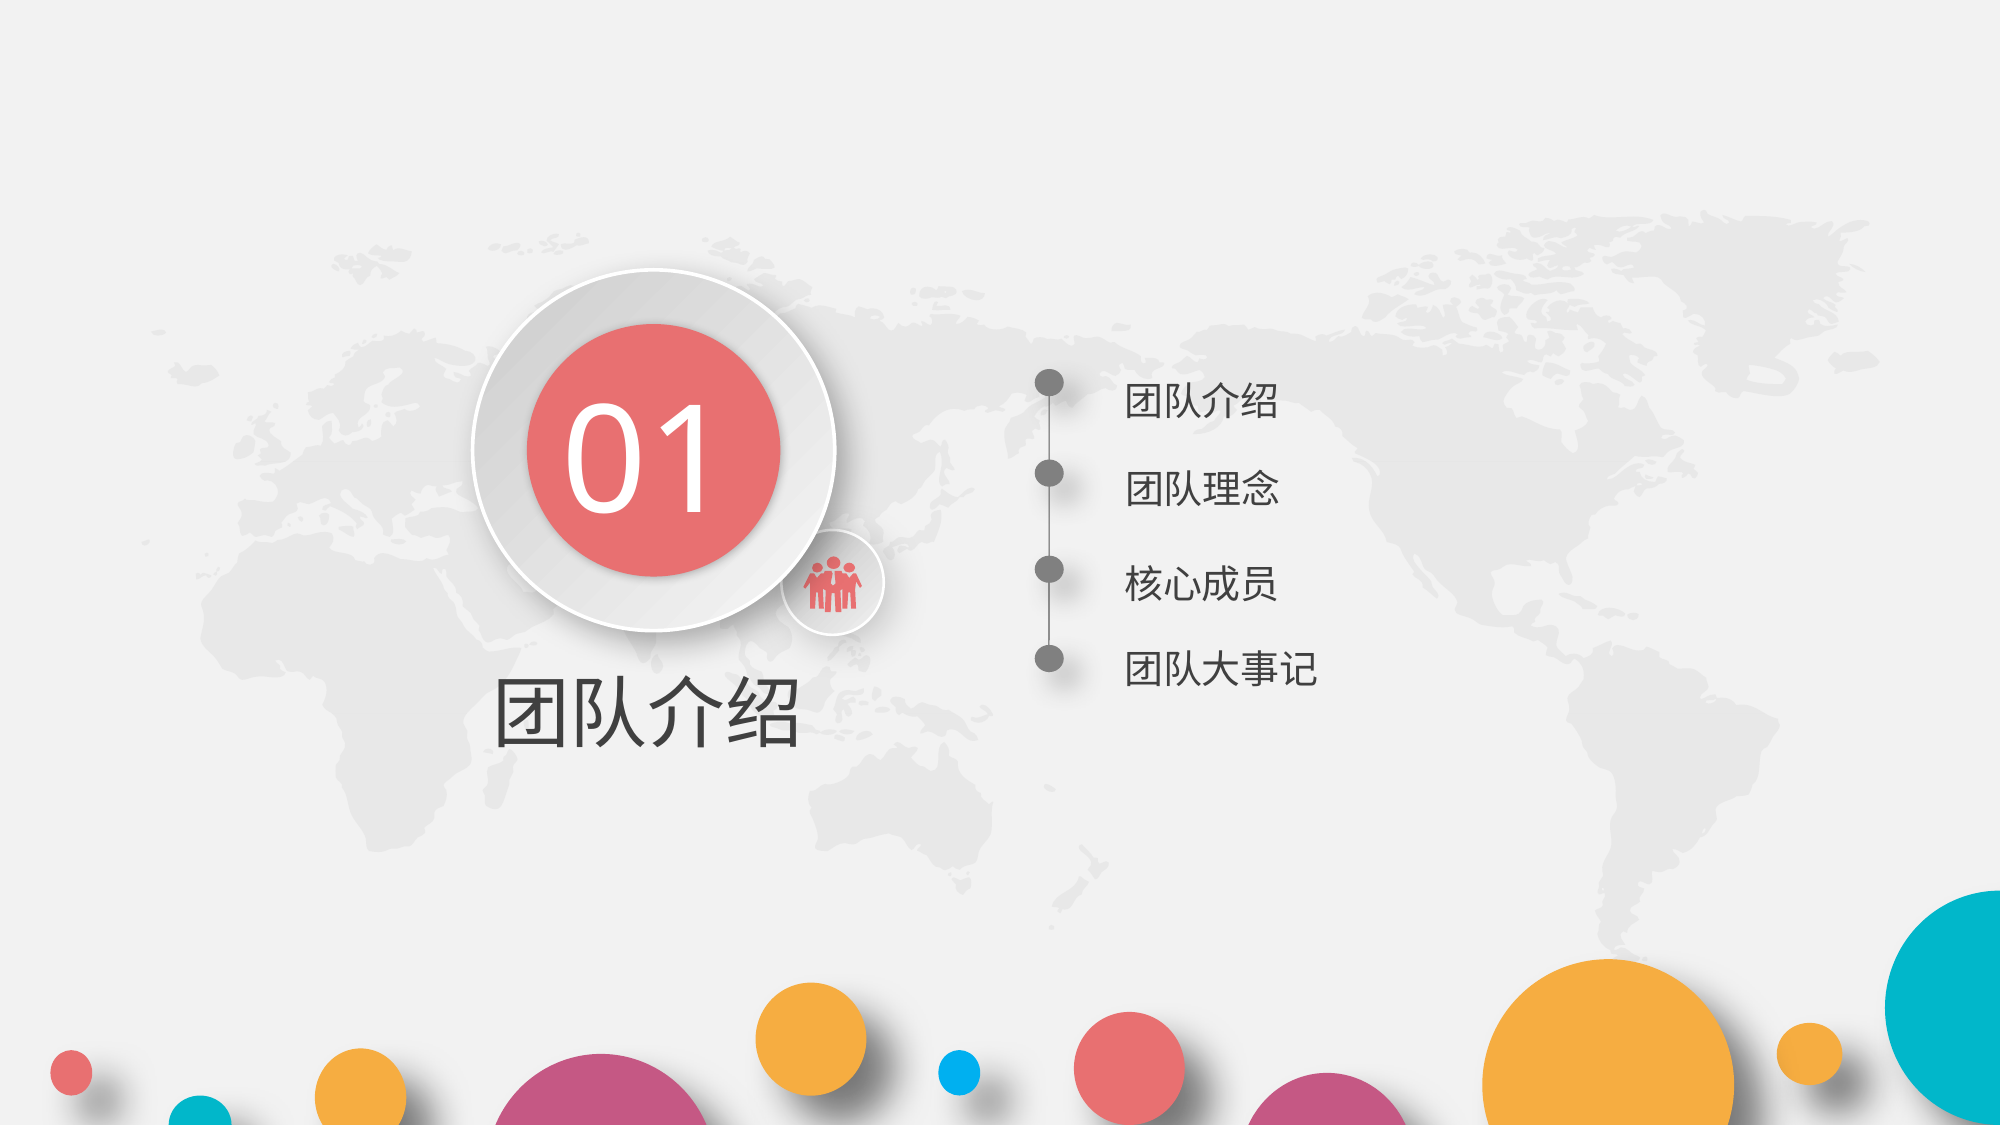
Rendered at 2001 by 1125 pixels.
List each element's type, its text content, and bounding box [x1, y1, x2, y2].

text_box [167, 1094, 233, 1125]
text_box 团队介绍 [437, 623, 858, 798]
text_box [313, 1047, 408, 1125]
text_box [1033, 549, 1081, 608]
text_box 核心成员 [1109, 505, 1295, 590]
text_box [1033, 362, 1081, 421]
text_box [1033, 453, 1081, 512]
text_box [937, 1049, 982, 1097]
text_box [781, 529, 884, 635]
text_box 团队介绍 [1109, 322, 1295, 431]
text_box 团队理念 [1110, 410, 1295, 505]
text_box [1072, 1010, 1186, 1125]
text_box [1033, 638, 1081, 697]
text_box [1776, 1021, 1844, 1087]
text_box [754, 981, 868, 1097]
text_box 团队大事记 [1109, 590, 1334, 699]
text_box [1247, 1071, 1407, 1125]
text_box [472, 269, 835, 631]
text_box [1883, 889, 2000, 1125]
text_box [1481, 958, 1736, 1125]
text_box [49, 1049, 94, 1097]
text_box [494, 1052, 708, 1125]
